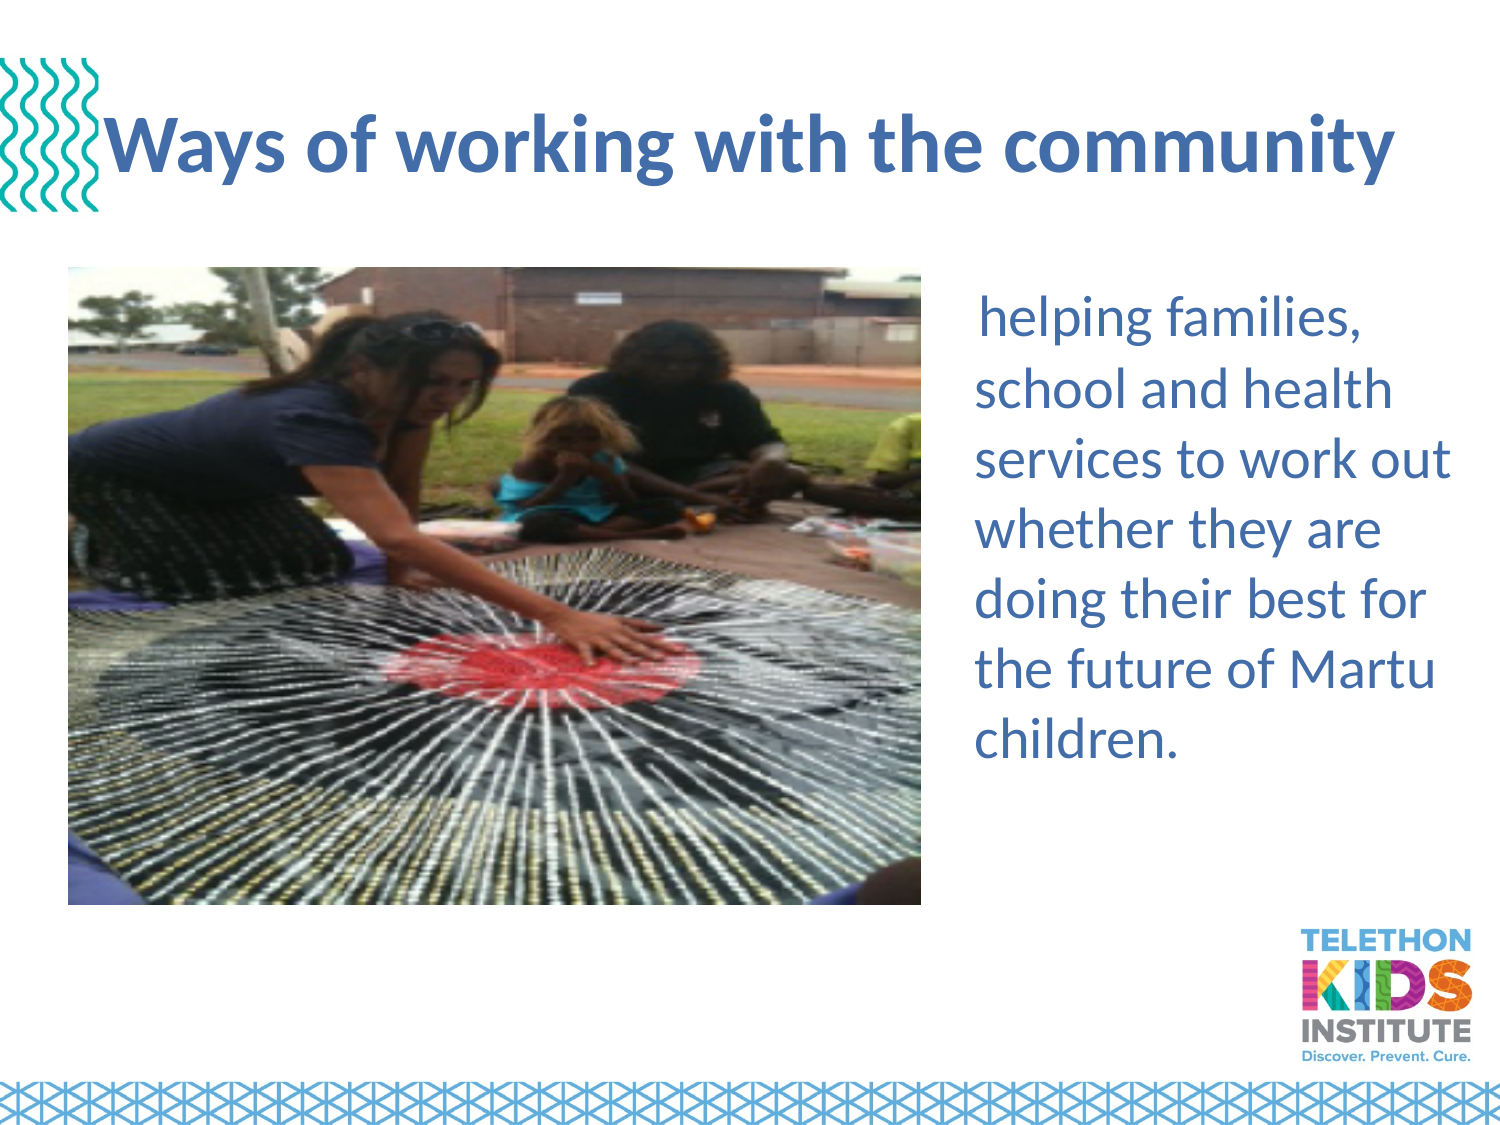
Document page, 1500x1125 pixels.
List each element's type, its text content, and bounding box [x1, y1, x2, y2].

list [68, 266, 921, 906]
picture [0, 0, 1500, 1125]
list helping families, school and health services to work out whether they are doing their best for the future of Martu children. [903, 262, 1500, 1005]
title Ways of working with the community [75, 45, 1425, 233]
